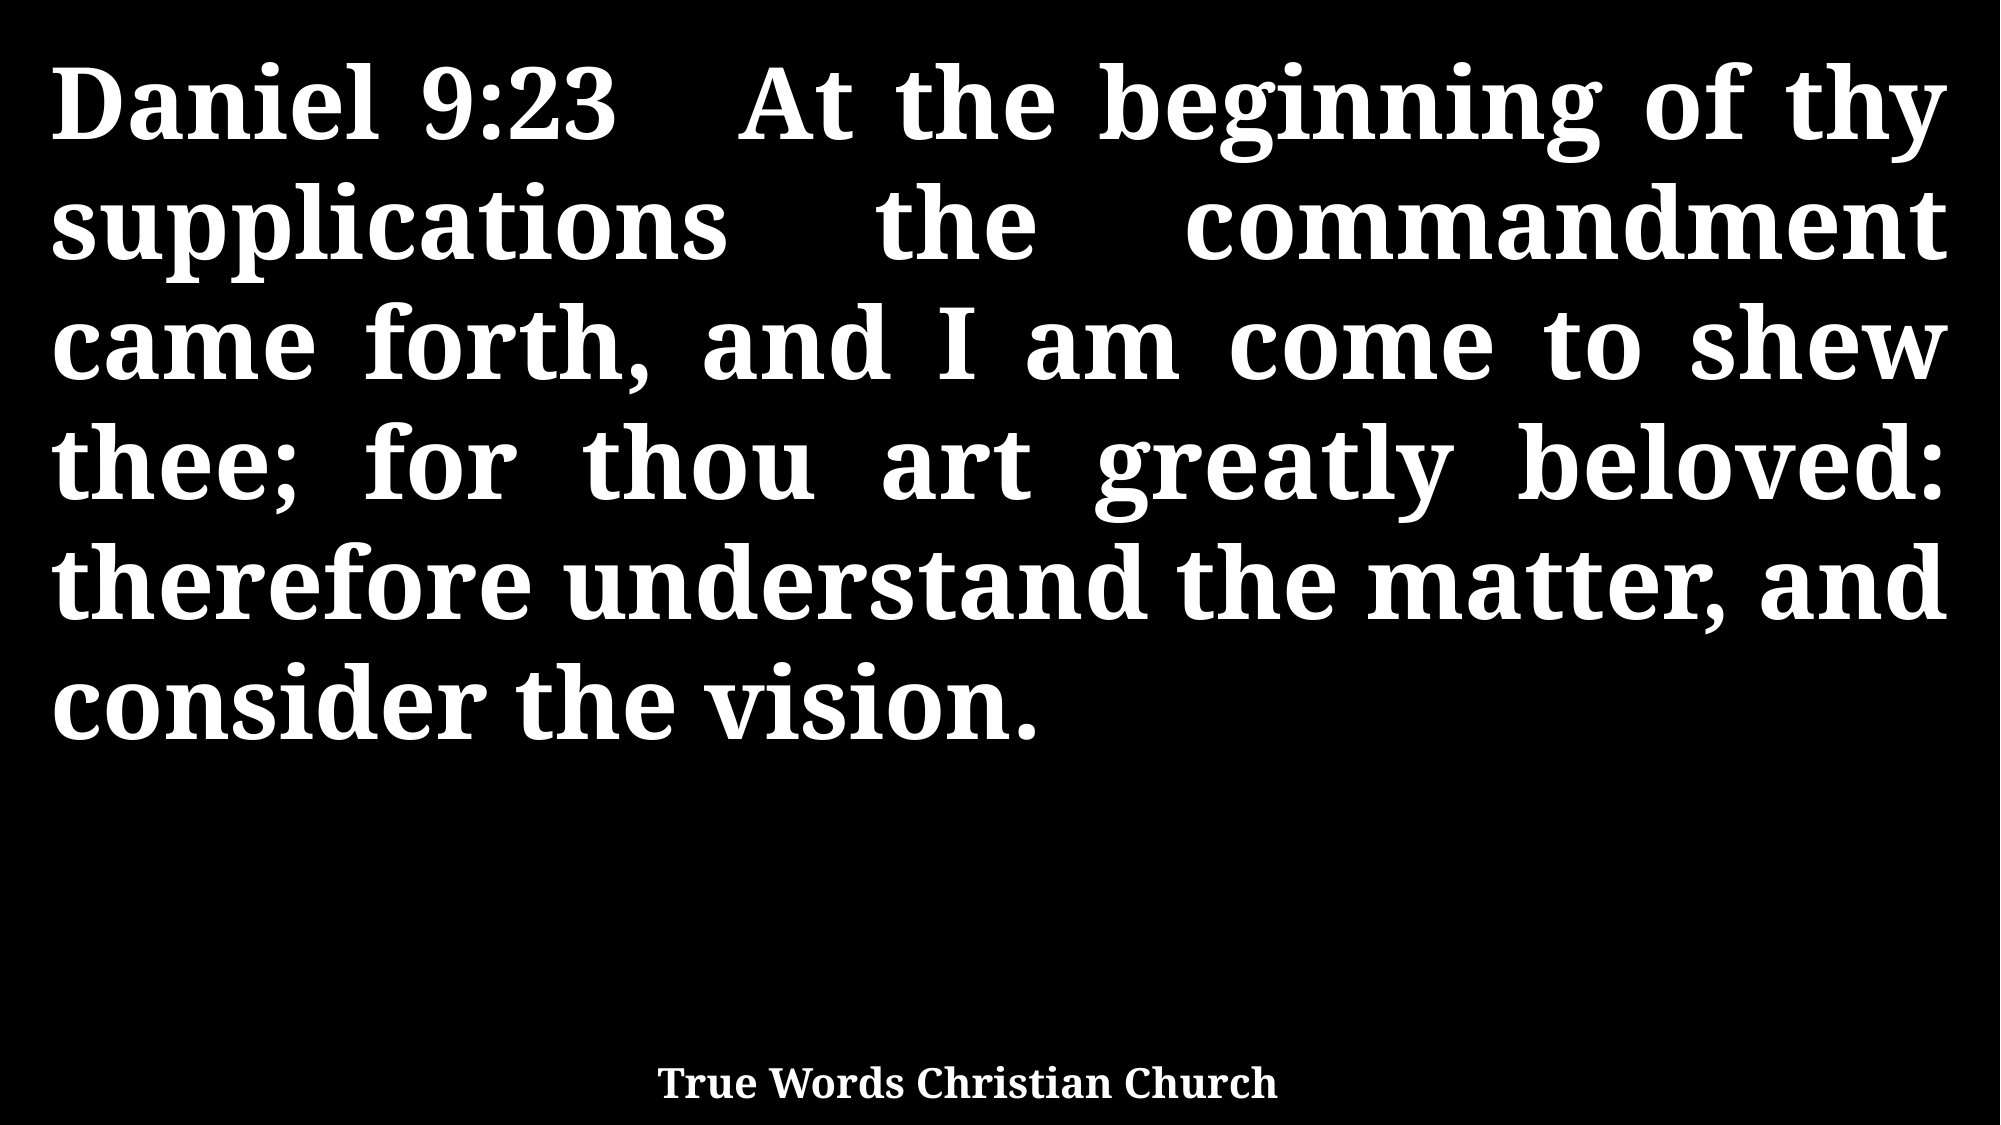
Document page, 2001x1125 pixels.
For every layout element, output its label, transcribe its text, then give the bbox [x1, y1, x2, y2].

text_box True Words Christian Church [642, 1049, 1294, 1114]
text_box Daniel 9:23 At the beginning of thy supplications the commandment came forth, and I am come to shew thee; for thou art greatly beloved: therefore understand the matter, and consider the vision. [35, 32, 1965, 767]
